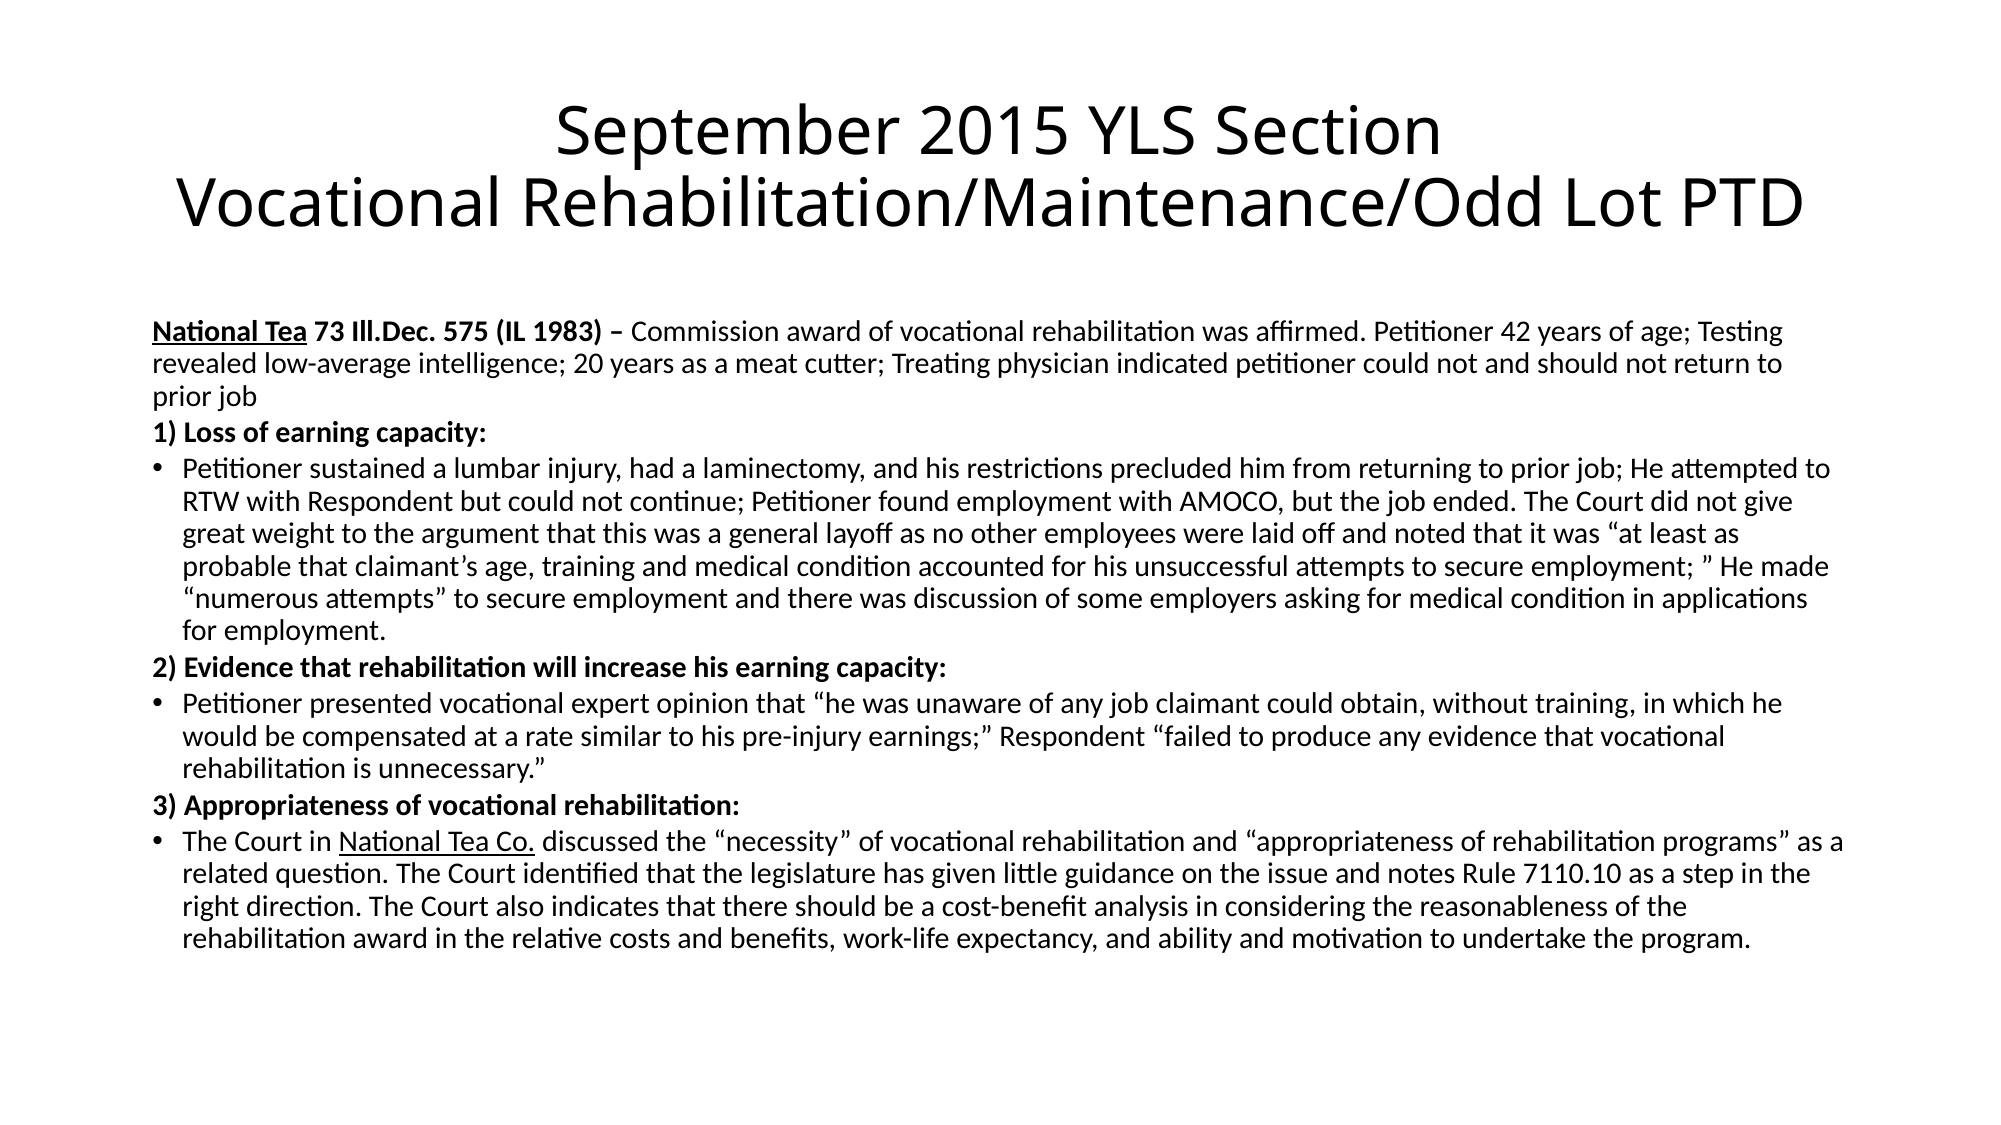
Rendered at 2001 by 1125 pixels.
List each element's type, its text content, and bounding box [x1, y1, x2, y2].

title September 2015 YLS Section Vocational Rehabilitation/Maintenance/Odd Lot PTD [137, 59, 1863, 278]
list National Tea 73 Ill.Dec. 575 (IL 1983) – Commission award of vocational rehabilitation was affirmed. Petitioner 42 years of age; Testing revealed low-average intelligence; 20 years as a meat cutter; Treating physician indicated petitioner could not and should not return to prior job 1) Loss of earning capacity: Petitioner sustained a lumbar injury, had a laminectomy, and his restrictions precluded him from returning to prior job; He attempted to RTW with Respondent but could not continue; Petitioner found employment with AMOCO, but the job ended. The Court did not give great weight to the argument that this was a general layoff as no other employees were laid off and noted that it was “at least as probable that claimant’s age, training and medical condition accounted for his unsuccessful attempts to secure employment; ” He made “numerous attempts” to secure employment and there was discussion of some employers asking for medical condition in applications for employment. 2) Evidence that rehabilitation will increase his earning capacity: Petitioner presented vocational expert opinion that “he was unaware of any job claimant could obtain, without training, in which he would be compensated at a rate similar to his pre-injury earnings;” Respondent “failed to produce any evidence that vocational rehabilitation is unnecessary.” 3) Appropriateness of vocational rehabilitation: The Court in National Tea Co. discussed the “necessity” of vocational rehabilitation and “appropriateness of rehabilitation programs” as a related question. The Court identified that the legislature has given little guidance on the issue and notes Rule 7110.10 as a step in the right direction. The Court also indicates that there should be a cost-benefit analysis in considering the reasonableness of the rehabilitation award in the relative costs and benefits, work-life expectancy, and ability and motivation to undertake the program. [137, 307, 1863, 1022]
